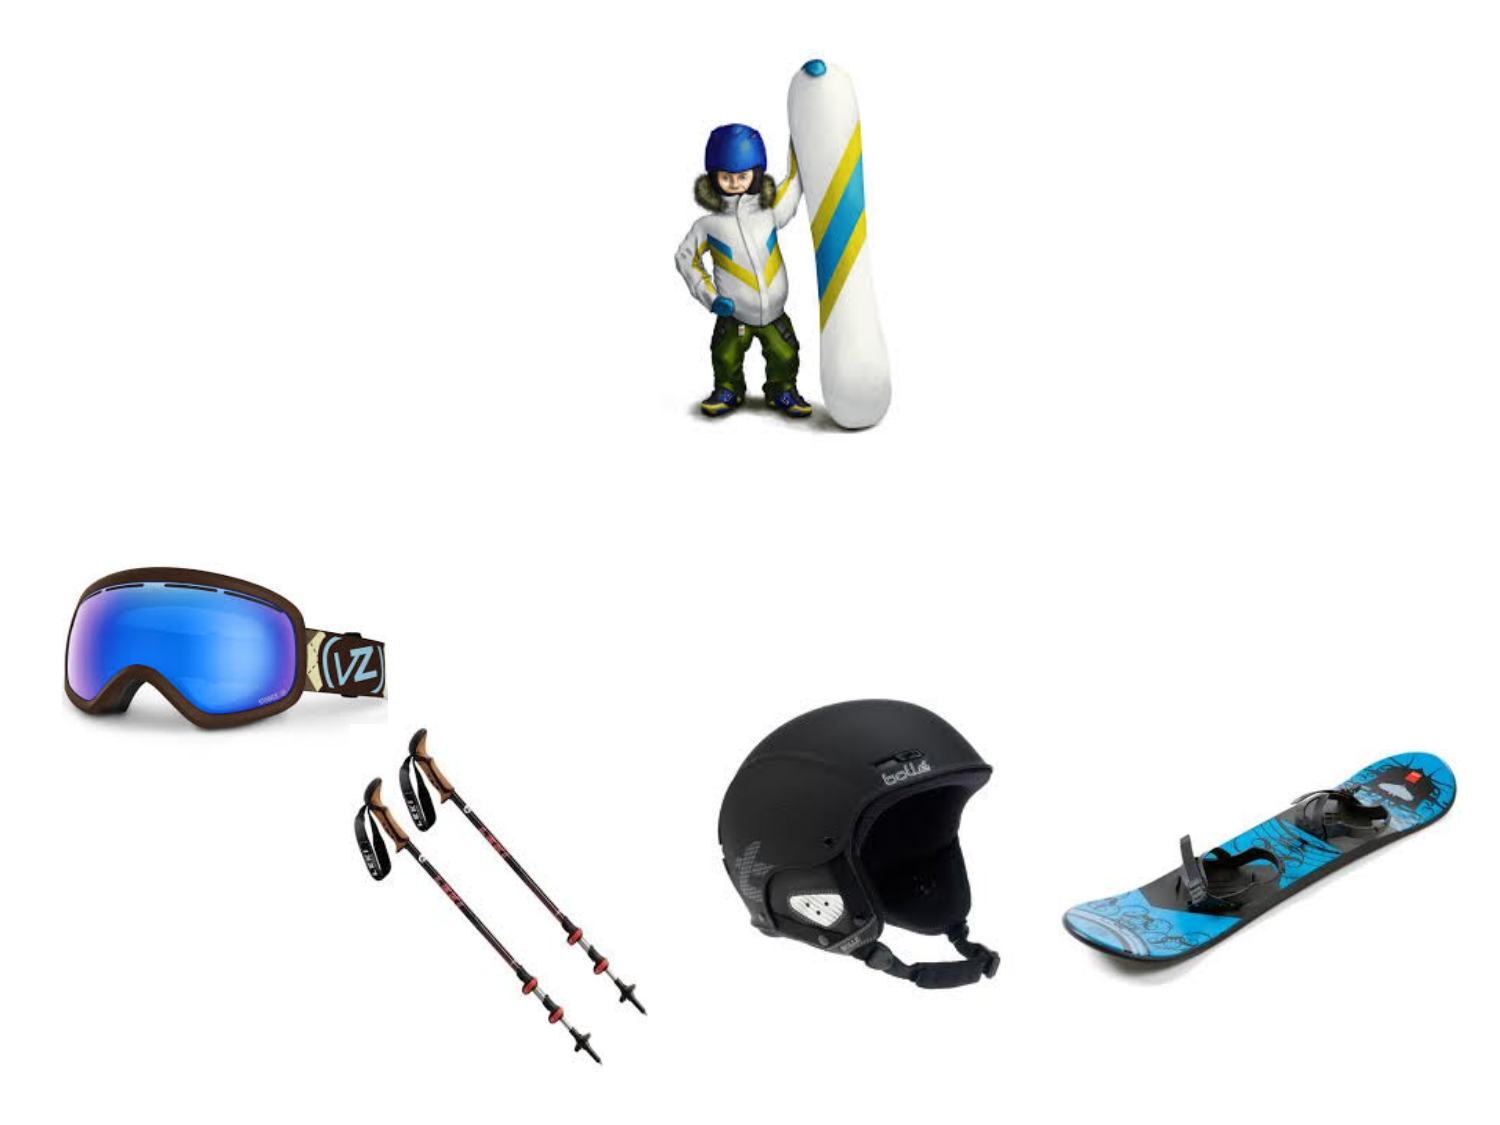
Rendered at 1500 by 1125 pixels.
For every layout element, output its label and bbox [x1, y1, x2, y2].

picture [62, 512, 663, 1073]
picture [687, 674, 1046, 1019]
picture [587, 49, 940, 451]
picture [1059, 749, 1463, 988]
